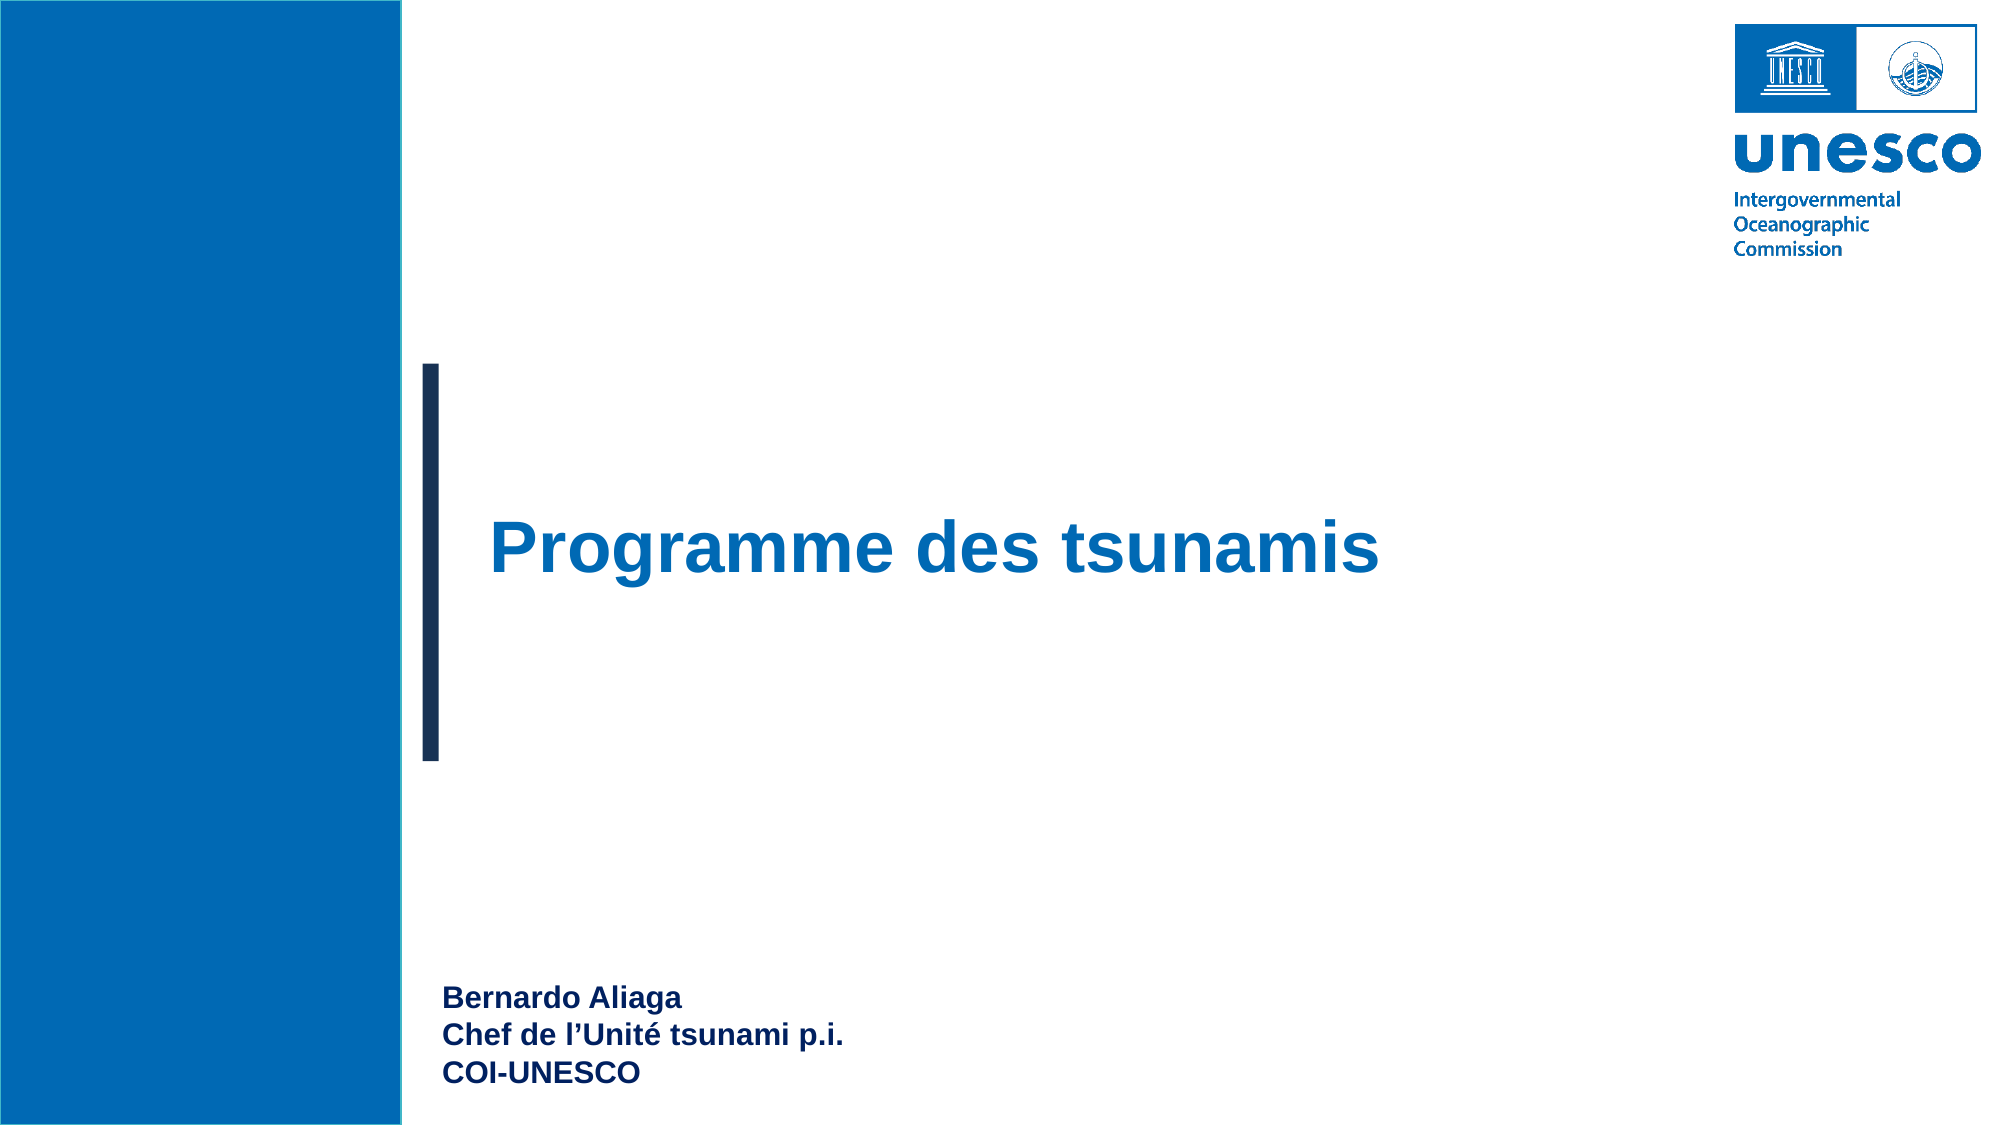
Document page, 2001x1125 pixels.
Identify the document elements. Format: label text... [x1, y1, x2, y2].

text_box Bernardo Aliaga Chef de l’Unité tsunami p.i. COI-UNESCO [427, 969, 860, 1097]
picture [1734, 24, 1981, 256]
text_box Programme des tsunamis [475, 448, 1397, 595]
